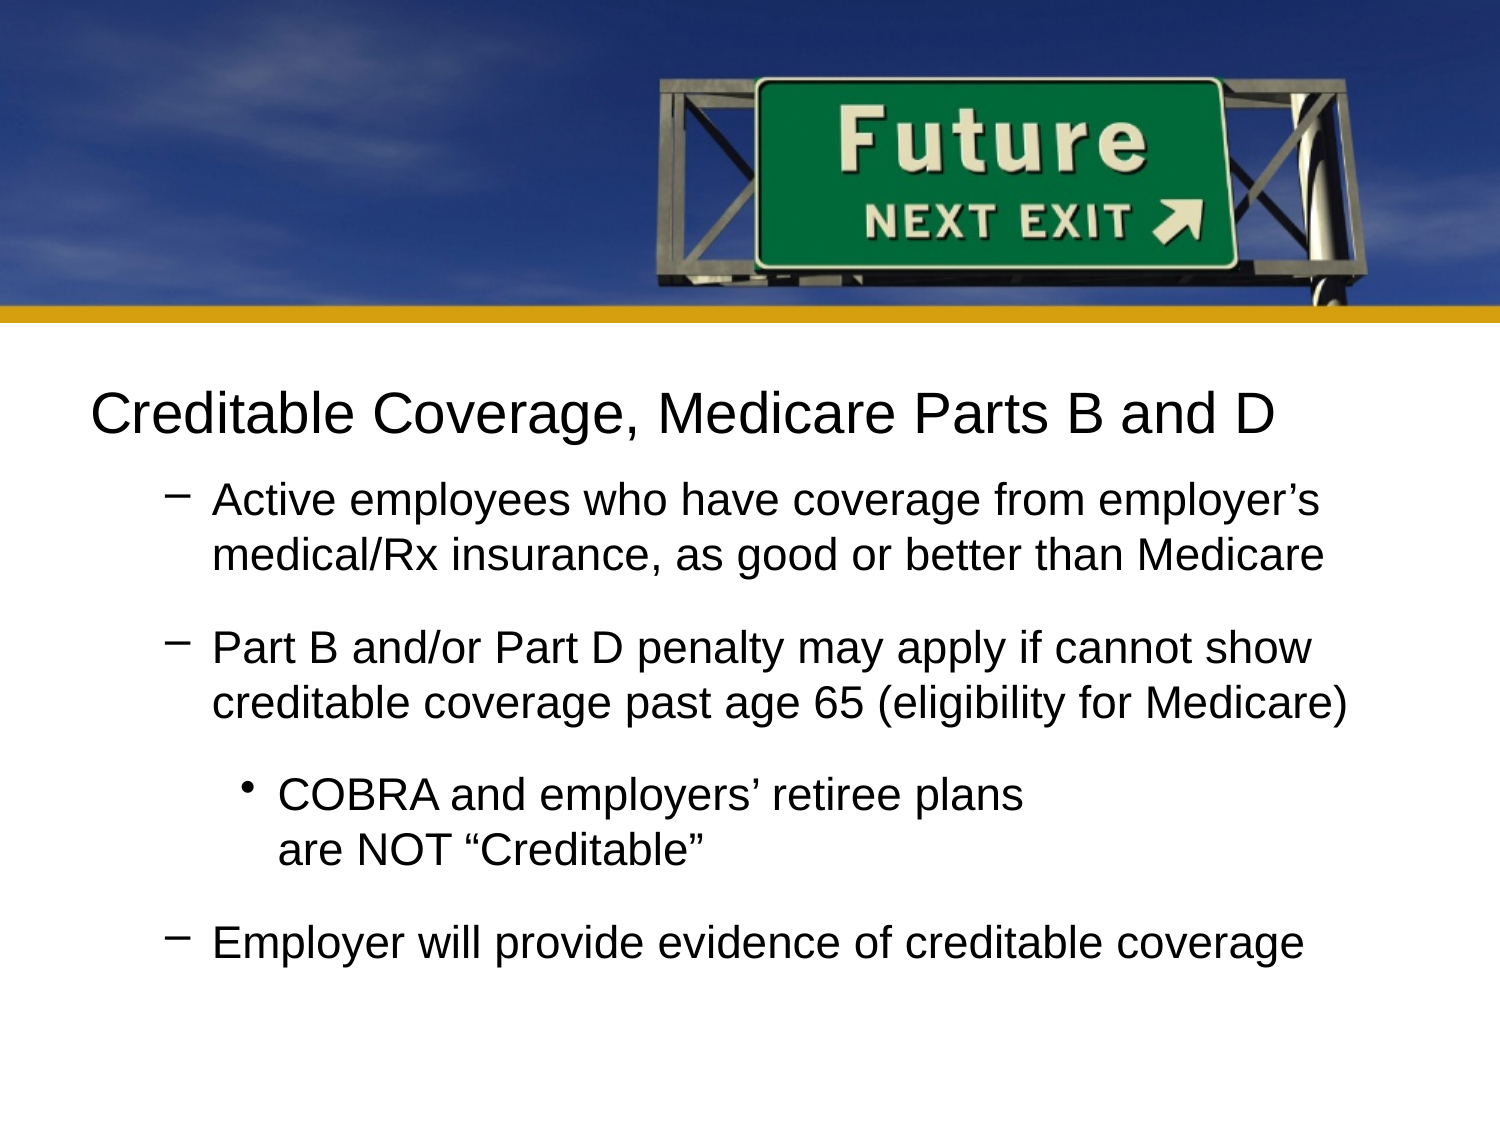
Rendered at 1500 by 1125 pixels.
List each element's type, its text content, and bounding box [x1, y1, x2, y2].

picture [0, 0, 1500, 323]
list Creditable Coverage, Medicare Parts B and D Active employees who have coverage from employer’s medical/Rx insurance, as good or better than Medicare Part B and/or Part D penalty may apply if cannot show creditable coverage past age 65 (eligibility for Medicare) COBRA and employers’ retiree plans are NOT “Creditable” Employer will provide evidence of creditable coverage [74, 367, 1378, 1070]
